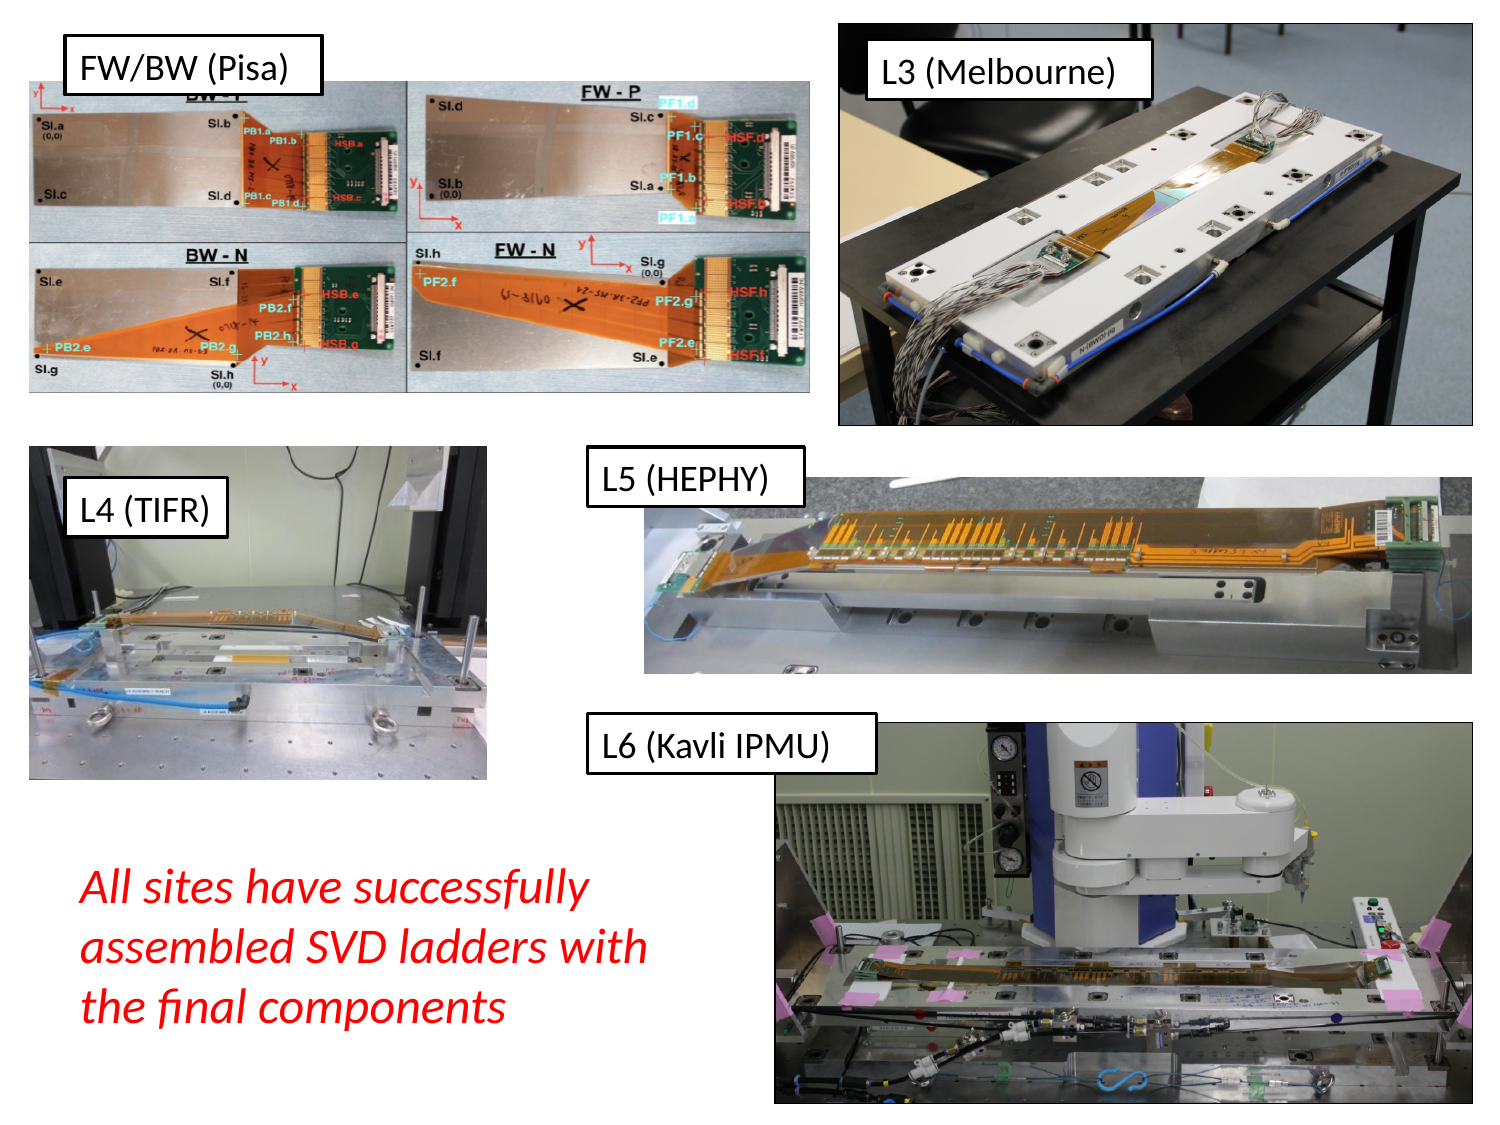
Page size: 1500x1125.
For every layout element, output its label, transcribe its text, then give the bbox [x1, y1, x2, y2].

text_box L6 (Kavli IPMU) [587, 713, 877, 774]
picture [29, 446, 488, 781]
text_box FW/BW (Pisa) [64, 35, 322, 79]
picture [839, 24, 1473, 426]
picture [775, 722, 1473, 1103]
text_box L5 (HEPHY) [587, 446, 805, 507]
picture [29, 80, 811, 393]
text_box All sites have successfully assembled SVD ladders with the final components [64, 845, 680, 1041]
picture [644, 477, 1473, 675]
